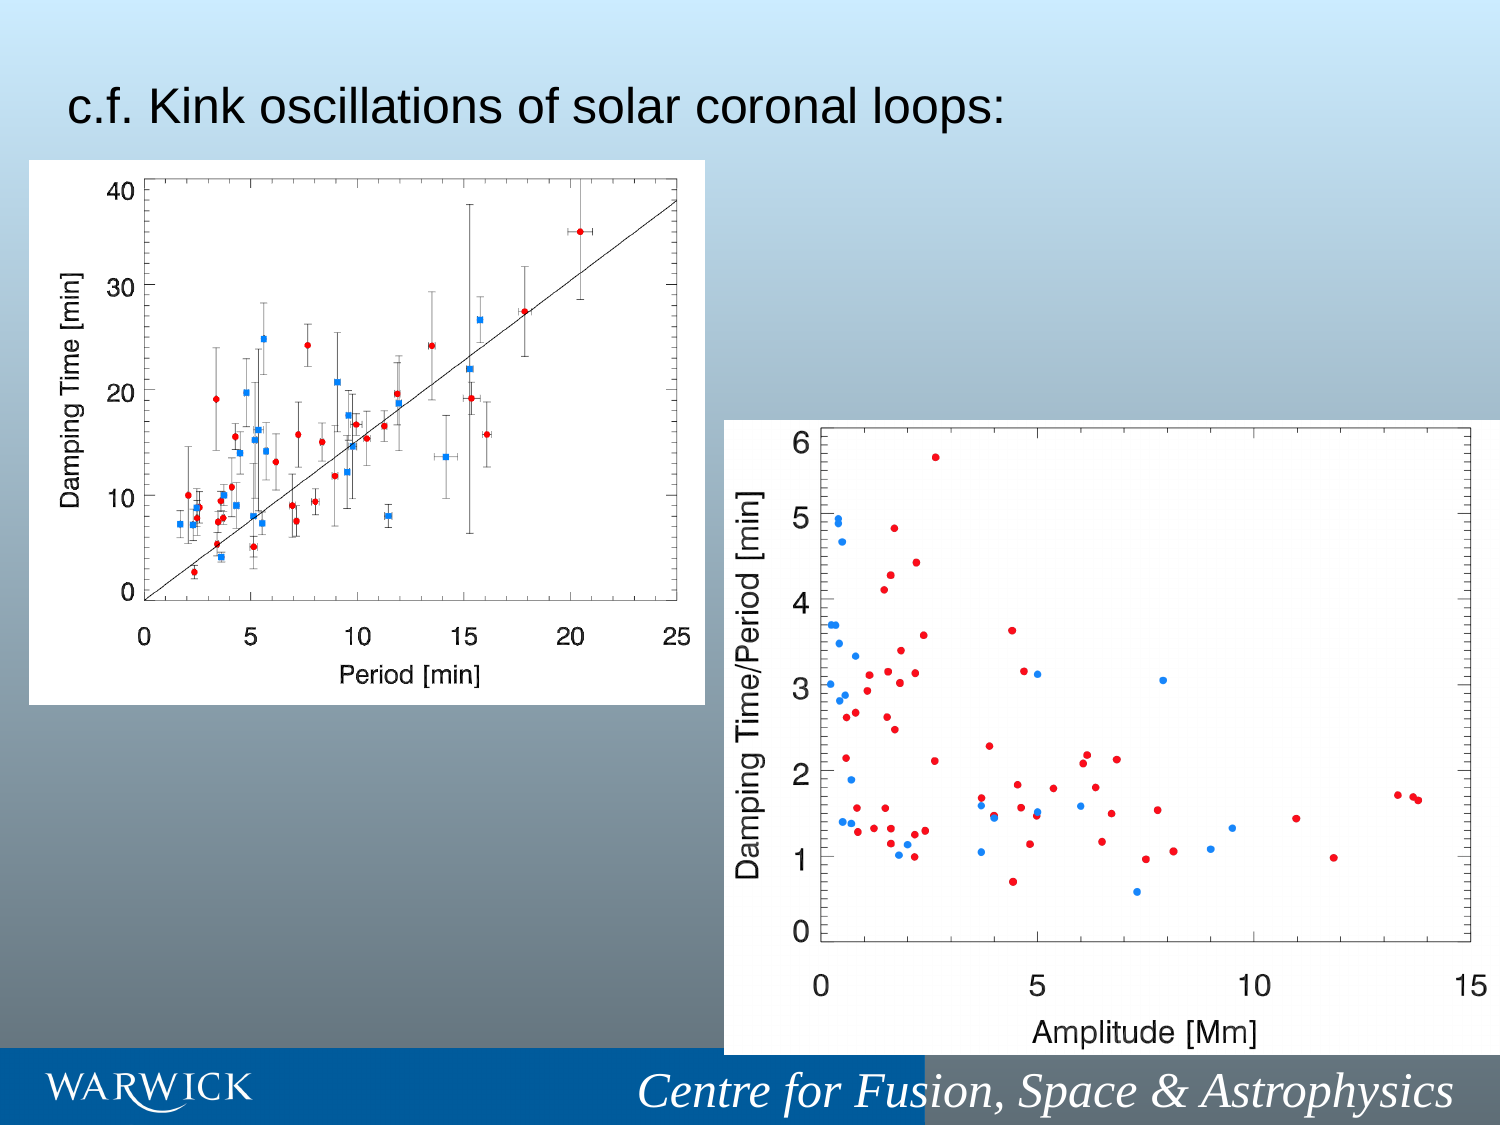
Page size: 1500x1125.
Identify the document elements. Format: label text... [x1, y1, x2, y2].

picture [0, 420, 1500, 1125]
text_box c.f. Kink oscillations of solar coronal loops: [53, 66, 1176, 142]
picture [916, 1085, 925, 1097]
picture [29, 160, 705, 705]
